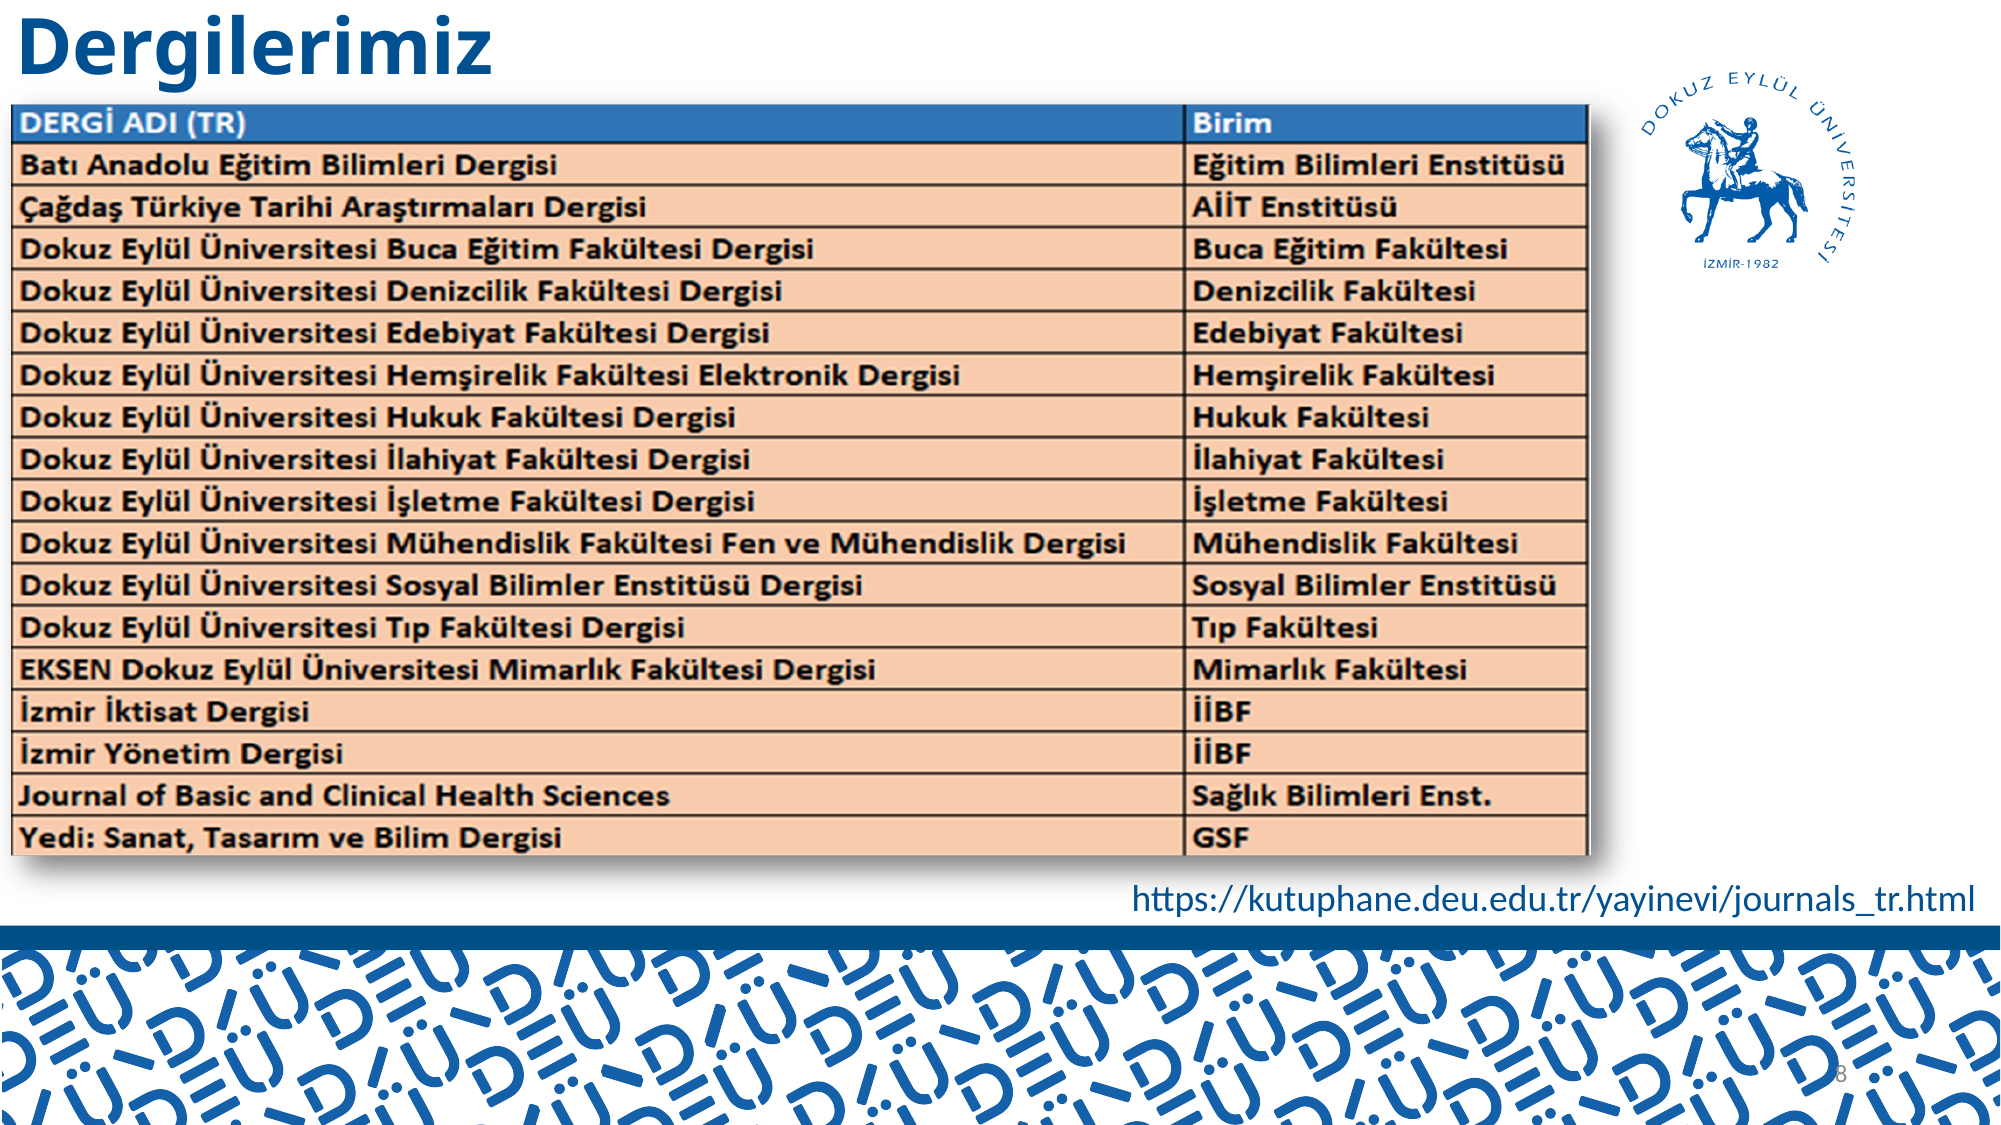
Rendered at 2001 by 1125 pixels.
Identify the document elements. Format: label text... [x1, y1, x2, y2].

text_box https://kutuphane.deu.edu.tr/yayinevi/journals_tr.html [1116, 866, 1992, 927]
picture [0, 0, 2001, 1125]
title Dergilerimiz [0, 0, 1296, 76]
slide_number 8 [1412, 1042, 1863, 1103]
